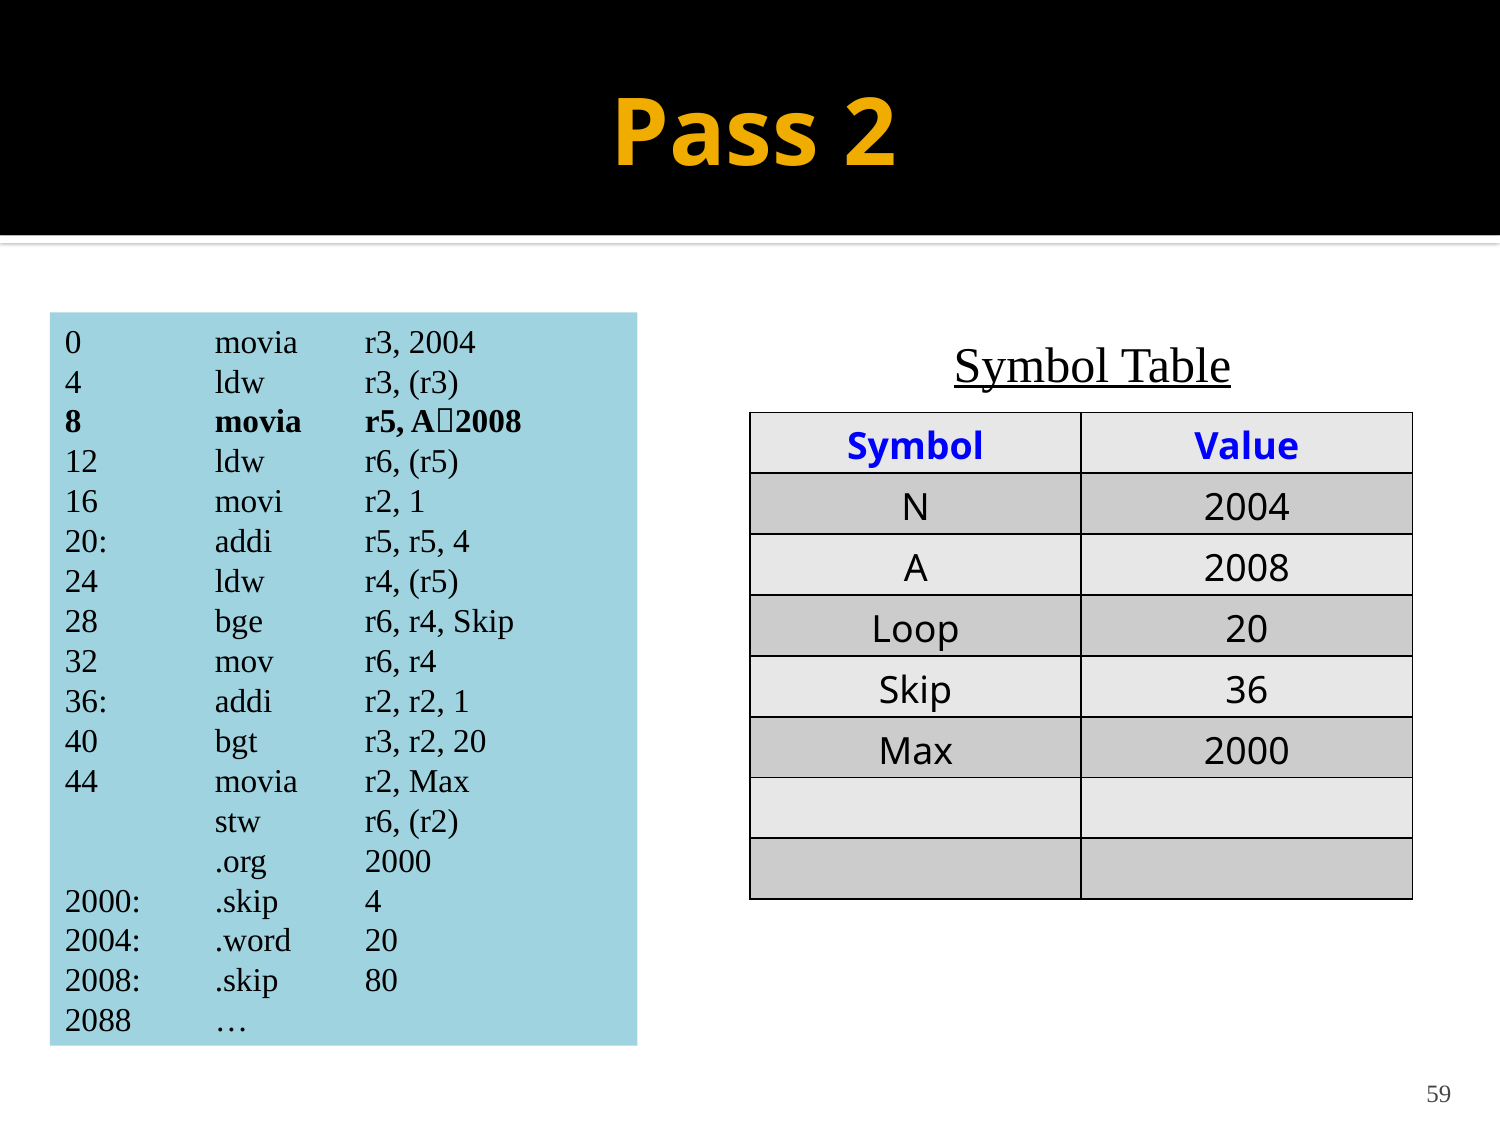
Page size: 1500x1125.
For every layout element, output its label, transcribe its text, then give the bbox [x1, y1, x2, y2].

table_cell [751, 778, 1080, 837]
table_cell 2004 [1082, 474, 1412, 533]
table_cell Max [751, 718, 1080, 777]
table_header Value [1082, 413, 1412, 472]
title Pass 2 [75, 25, 1425, 231]
table_cell N [751, 474, 1080, 533]
table_header Symbol [751, 413, 1080, 472]
table_cell [1082, 778, 1412, 837]
table_cell [751, 839, 1080, 898]
table_cell 2008 [1082, 535, 1412, 594]
text_box 0 movia r3, 2004 4 ldw r3, (r3) 8 movia r5, A2008 12 ldw r6, (r5) 16 movi r2, 1 20: addi r5, r5, 4 24 ldw r4, (r5) 28 bge r6, r4, Skip 32 mov r6, r4 36: addi r2, r2, 1 40 bgt r3, r2, 20 44 movia r2, Max stw r6, (r2) .org 2000 2000: .skip 4 2004: .word 20 2008: .skip 80 2088 … [49, 312, 638, 1046]
table_cell 20 [1082, 596, 1412, 655]
slide_number 59 [1345, 1062, 1467, 1108]
table_cell A [751, 535, 1080, 594]
table_cell Skip [751, 657, 1080, 716]
table_cell [1082, 839, 1412, 898]
table_cell 36 [1082, 657, 1412, 716]
table_cell 2000 [1082, 718, 1412, 777]
table_cell Loop [751, 596, 1080, 655]
text_box Symbol Table [938, 324, 1247, 400]
